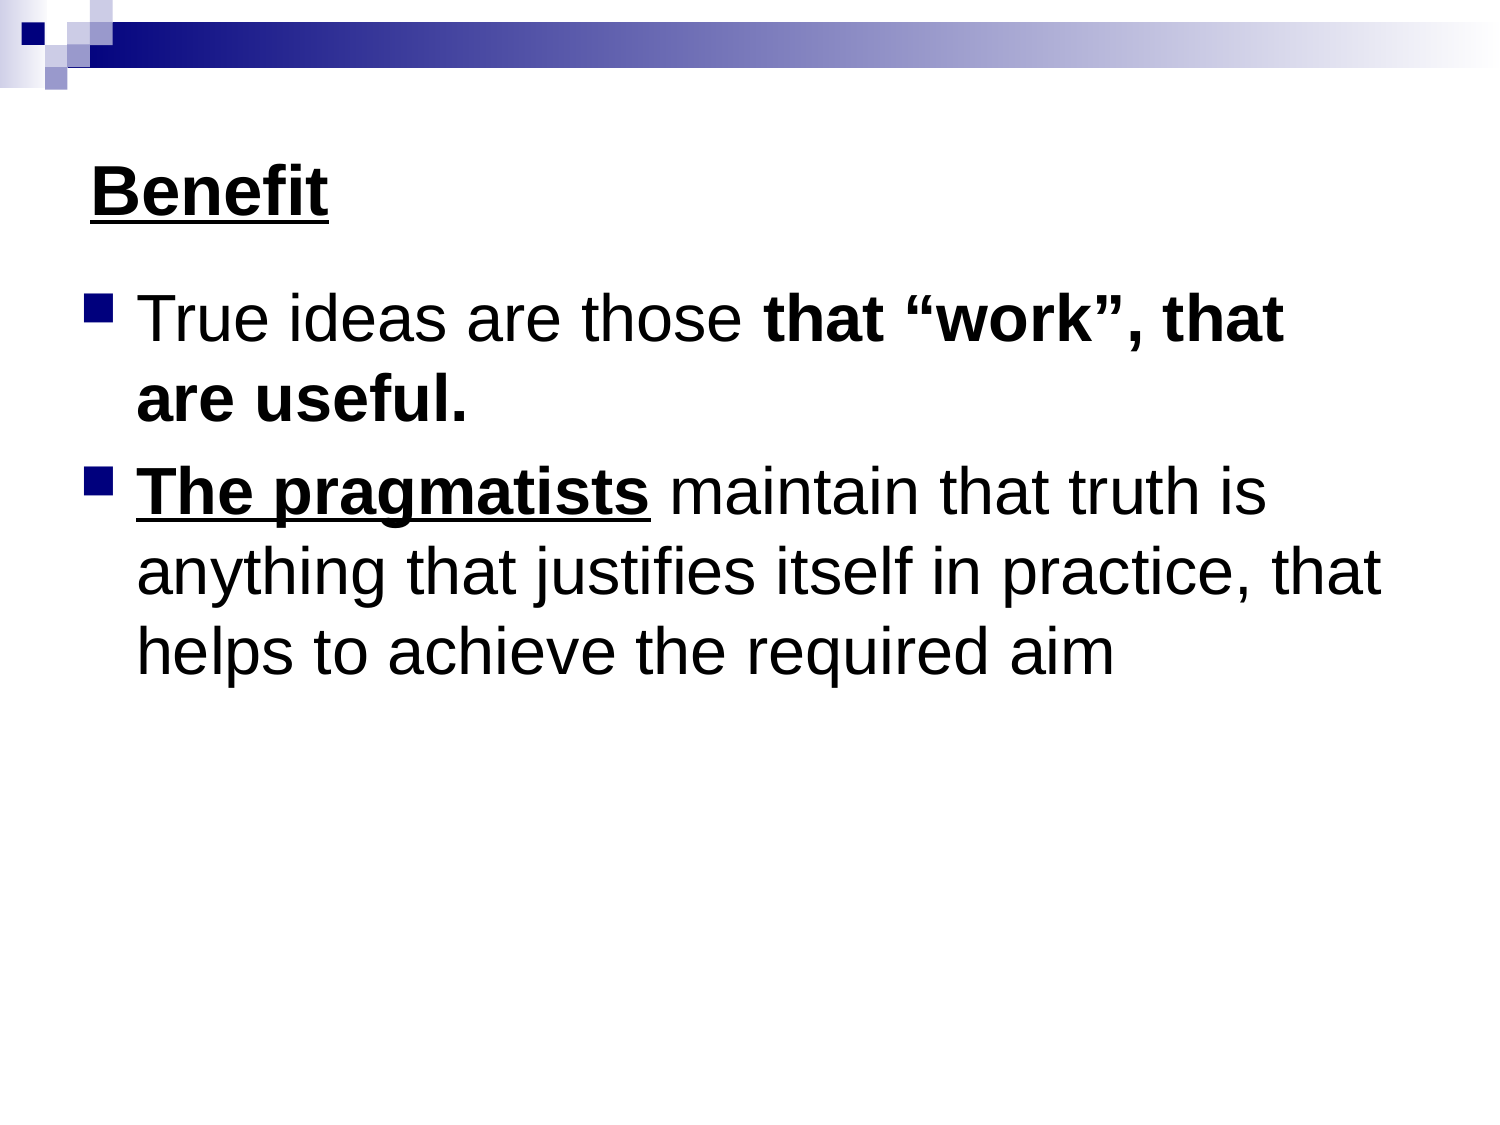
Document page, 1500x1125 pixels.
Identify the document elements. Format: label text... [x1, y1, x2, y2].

title Benefit [75, 75, 1425, 300]
list True ideas are those that “work”, that are useful. The pragmatists maintain that truth is anything that justifies itself in practice, that helps to achieve the required aim [64, 267, 1415, 905]
